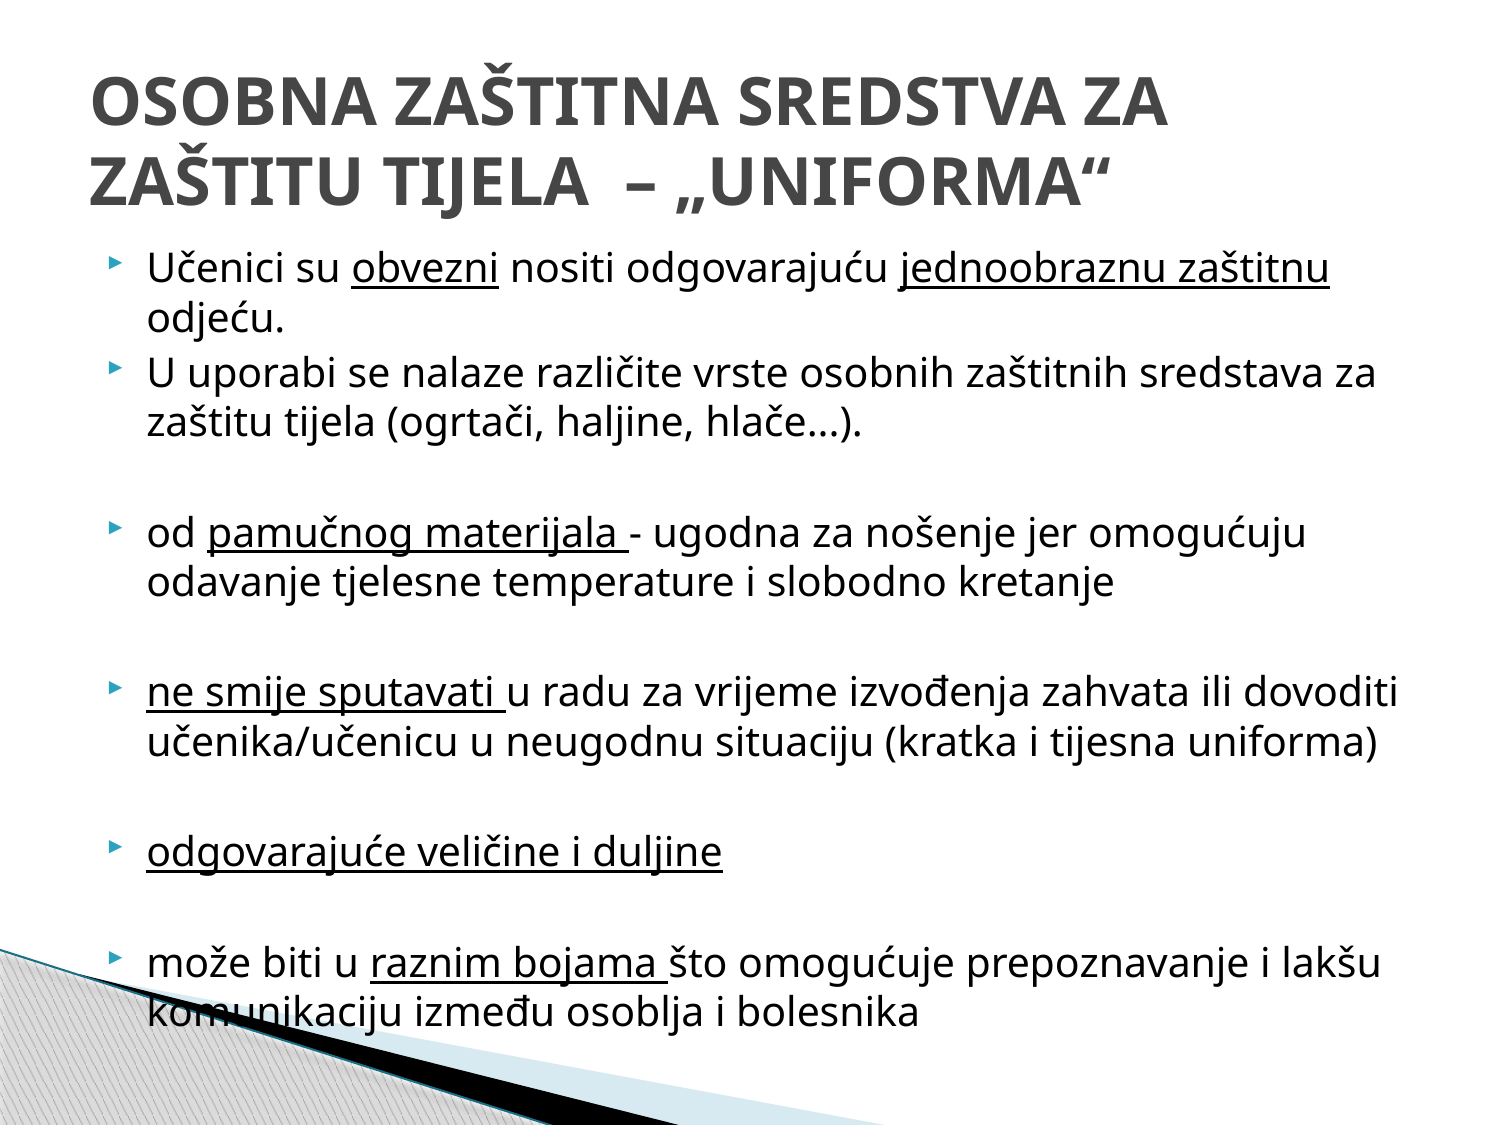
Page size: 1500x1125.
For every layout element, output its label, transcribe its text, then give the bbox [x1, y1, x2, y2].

title OSOBNA ZAŠTITNA SREDSTVA ZA ZAŠTITU TIJELA – „UNIFORMA“ [75, 45, 1425, 233]
list Učenici su obvezni nositi odgovarajuću jednoobraznu zaštitnu odjeću. U uporabi se nalaze različite vrste osobnih zaštitnih sredstava za zaštitu tijela (ogrtači, haljine, hlače...). od pamučnog materijala - ugodna za nošenje jer omogućuju odavanje tjelesne temperature i slobodno kretanje ne smije sputavati u radu za vrijeme izvođenja zahvata ili dovoditi učenika/učenicu u neugodnu situaciju (kratka i tijesna uniforma) odgovarajuće veličine i duljine može biti u raznim bojama što omogućuje prepoznavanje i lakšu komunikaciju između osoblja i bolesnika [75, 234, 1425, 1067]
